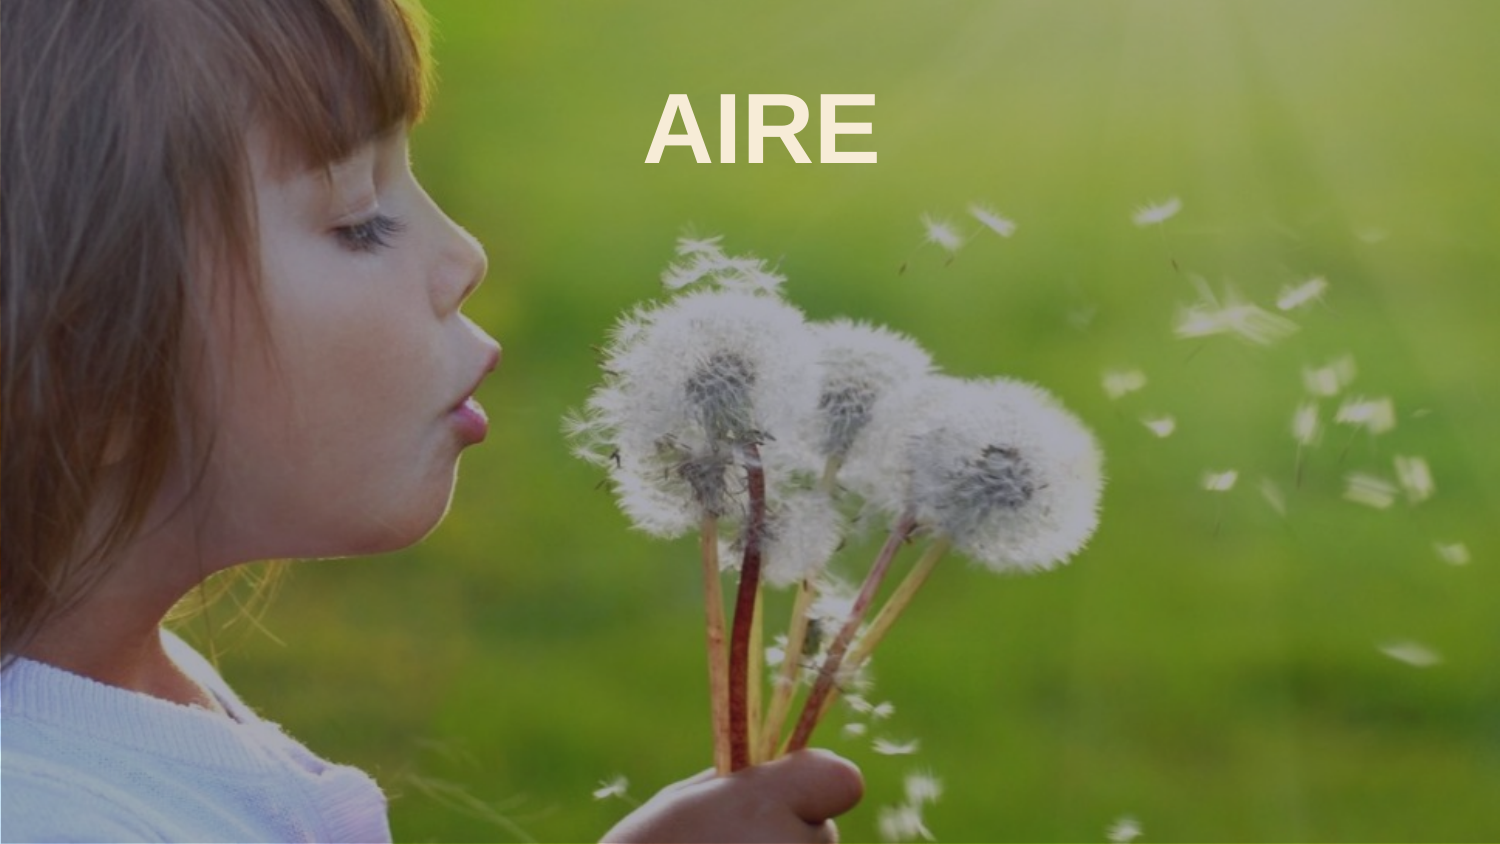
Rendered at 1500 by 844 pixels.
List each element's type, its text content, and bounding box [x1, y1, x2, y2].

picture [0, 0, 1500, 844]
text_box AIRE [478, 55, 1046, 191]
